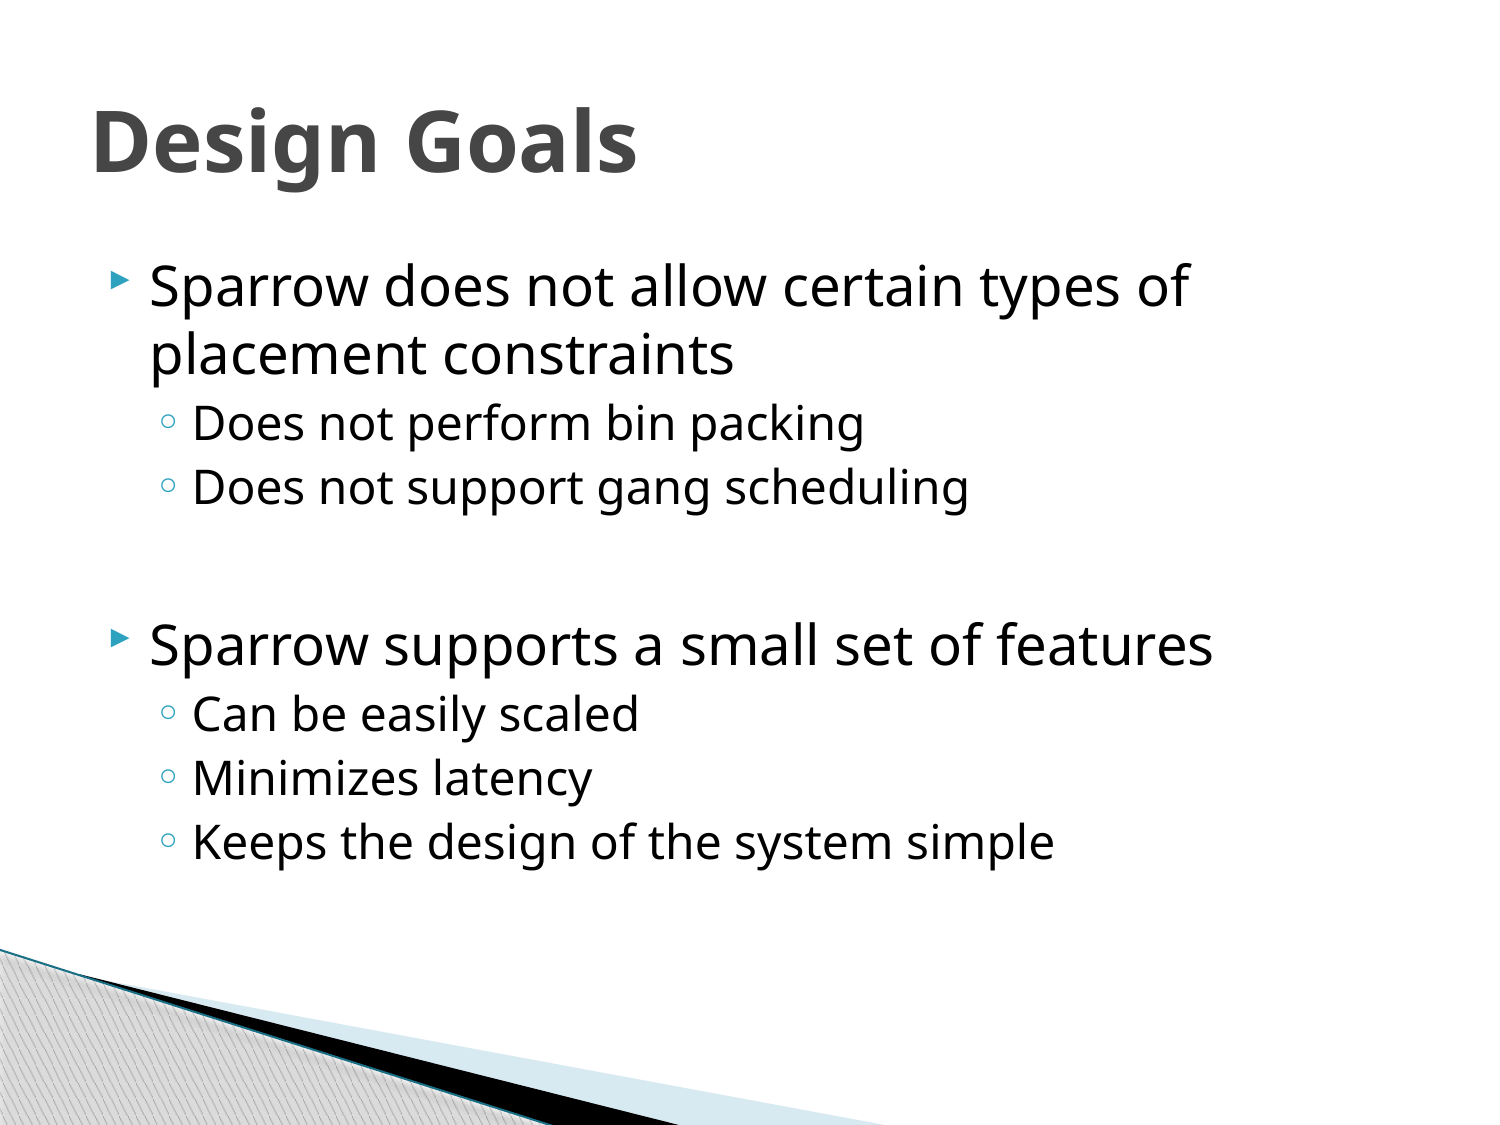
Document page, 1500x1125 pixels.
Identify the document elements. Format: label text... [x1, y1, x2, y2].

title Design Goals [75, 45, 1425, 233]
list Sparrow does not allow certain types of placement constraints Does not perform bin packing Does not support gang scheduling Sparrow supports a small set of features Can be easily scaled Minimizes latency Keeps the design of the system simple [75, 243, 1425, 986]
